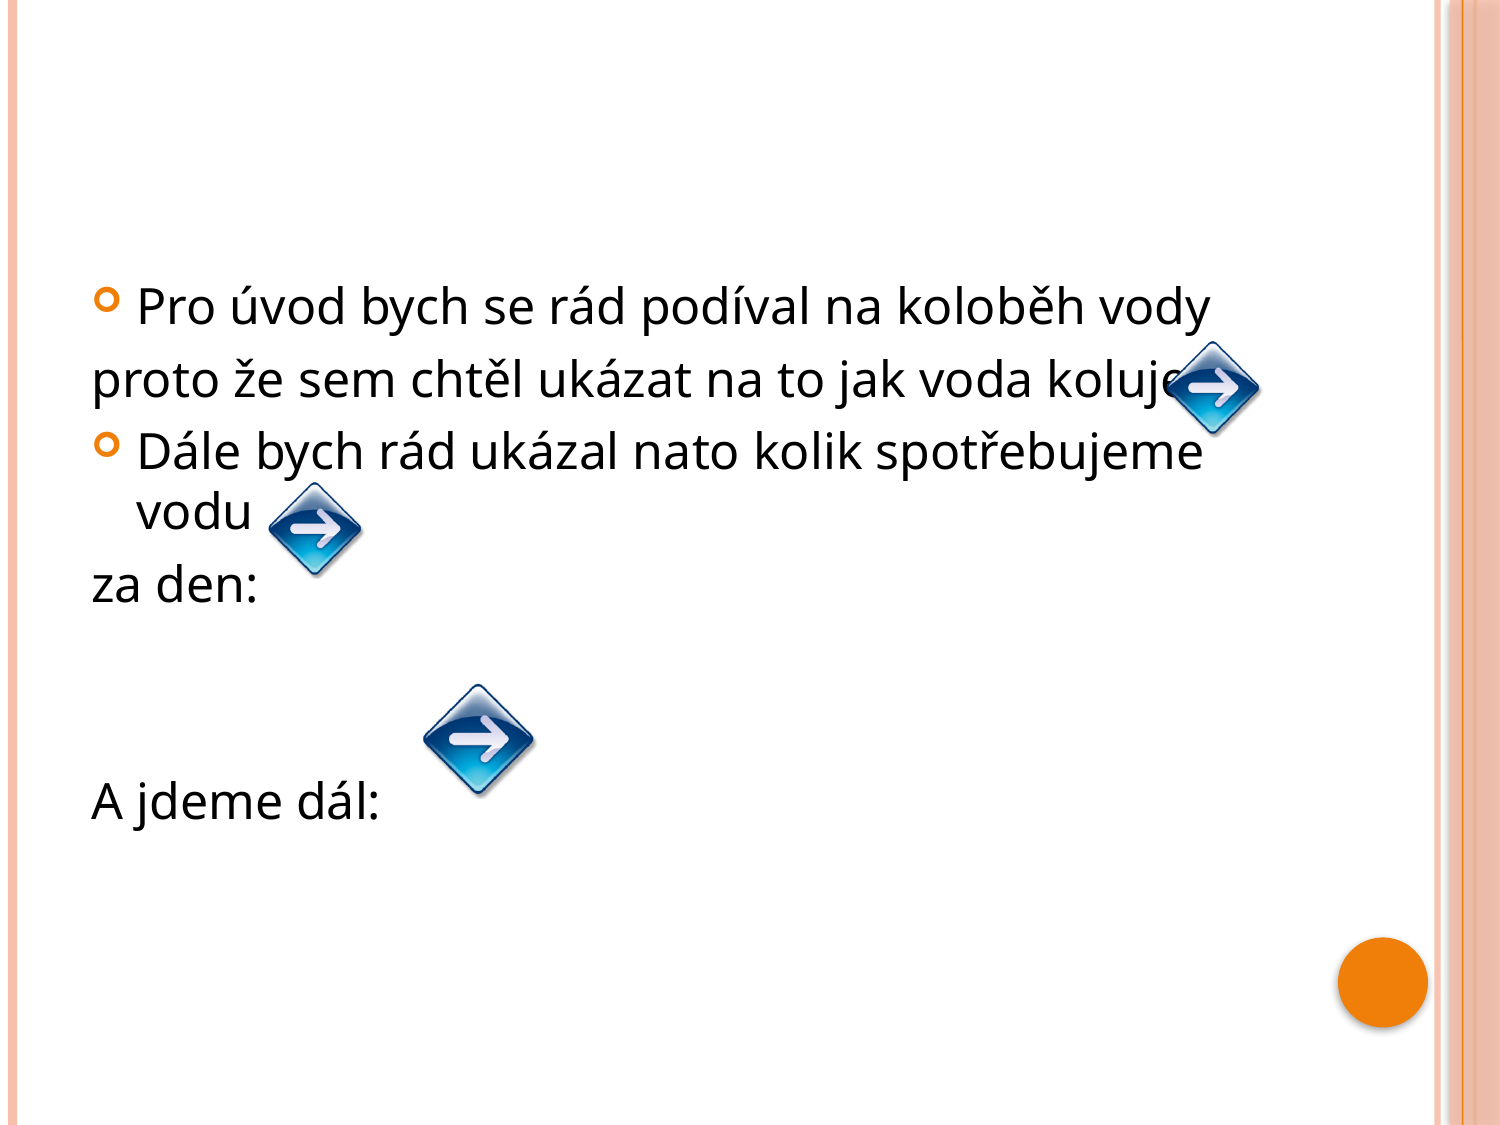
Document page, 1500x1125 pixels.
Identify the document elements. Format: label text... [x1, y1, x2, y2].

list Pro úvod bych se rád podíval na koloběh vody proto že sem chtěl ukázat na to jak voda koluje: Dále bych rád ukázal nato kolik spotřebujeme vodu za den: A jdeme dál: [76, 267, 1317, 1083]
picture [418, 680, 538, 800]
picture [265, 479, 366, 580]
picture [1162, 337, 1264, 438]
